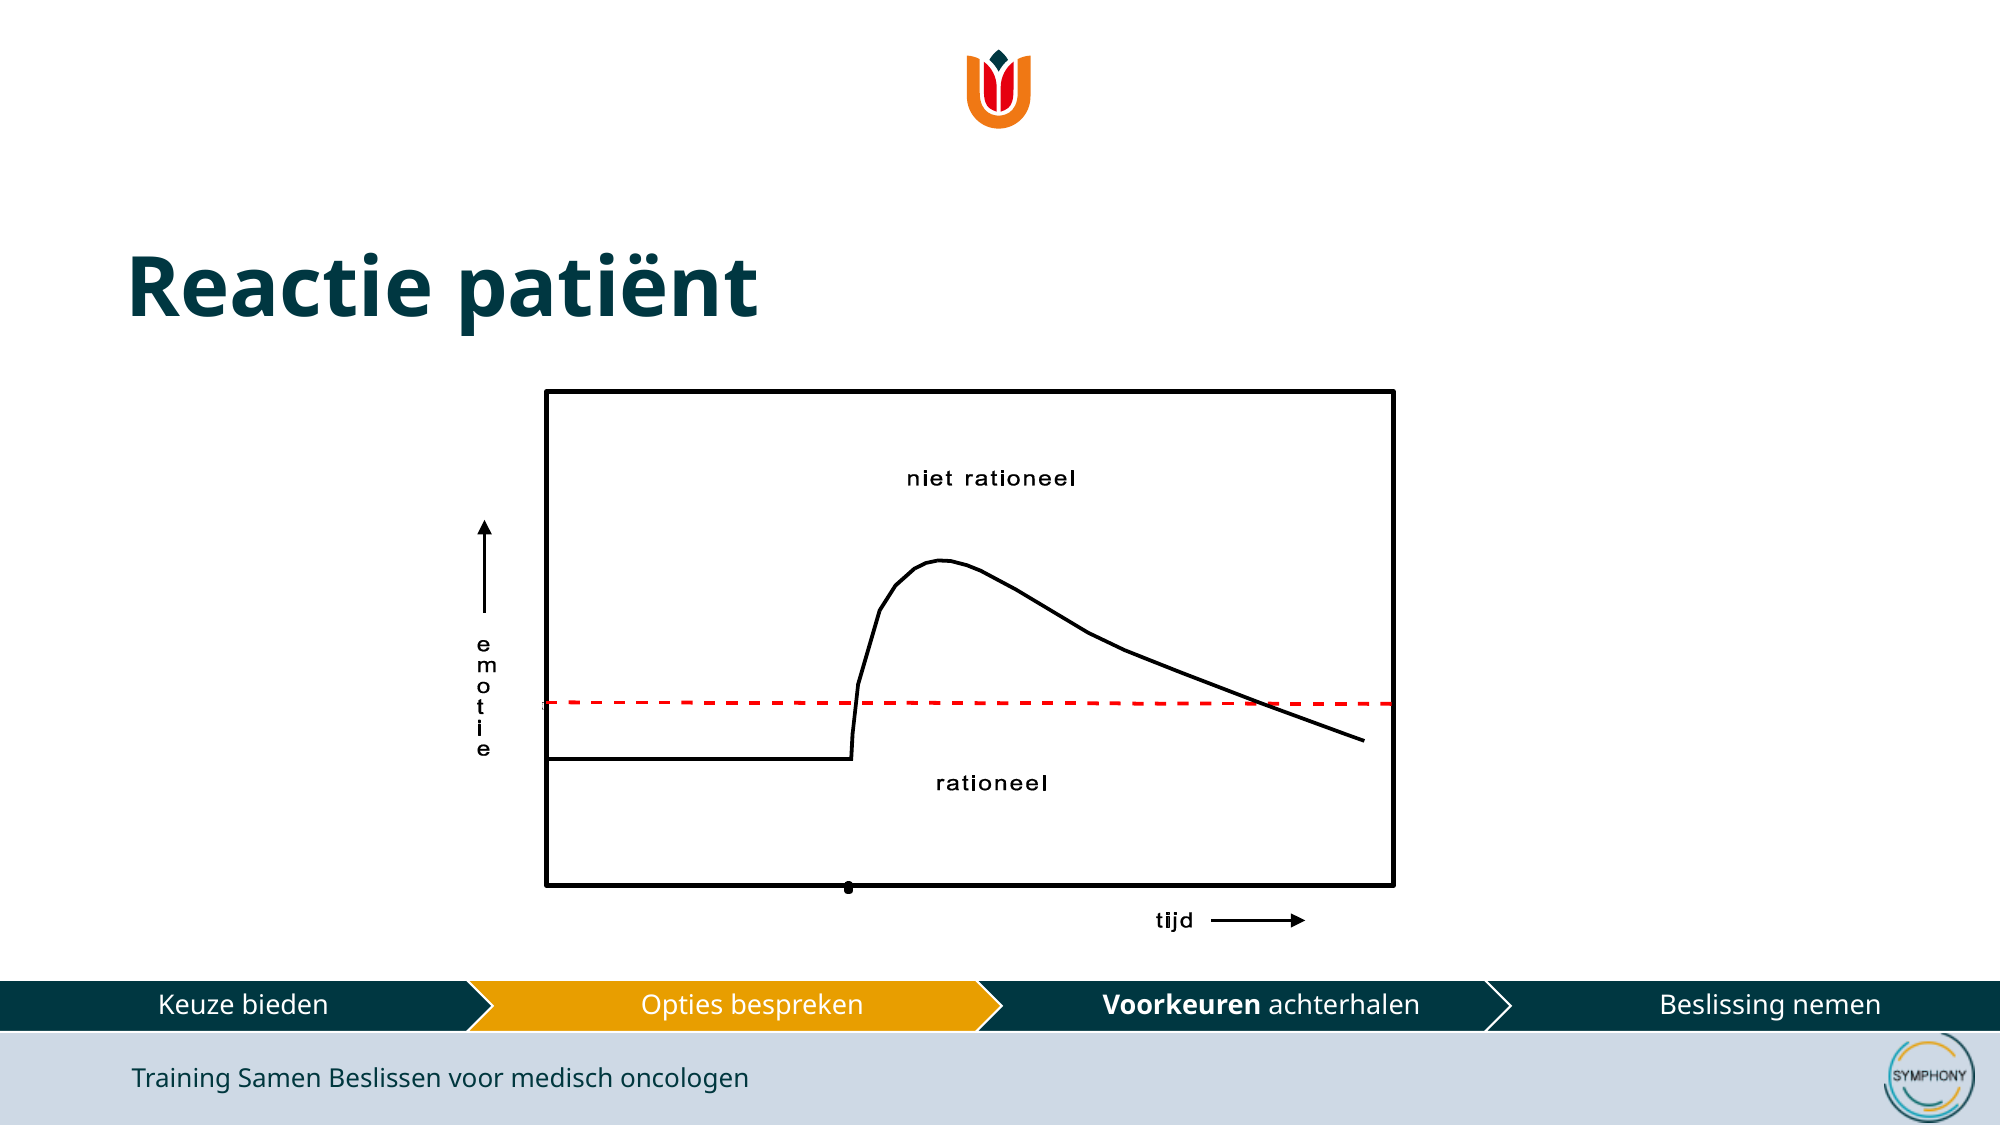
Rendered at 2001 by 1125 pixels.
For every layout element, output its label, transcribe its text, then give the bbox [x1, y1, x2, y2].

picture [1884, 1033, 1975, 1123]
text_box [0, 979, 2000, 1032]
title Reactie patiënt [110, 180, 1877, 398]
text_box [470, 381, 1402, 938]
footer Training Samen Beslissen voor medisch oncologen [116, 1046, 1003, 1107]
